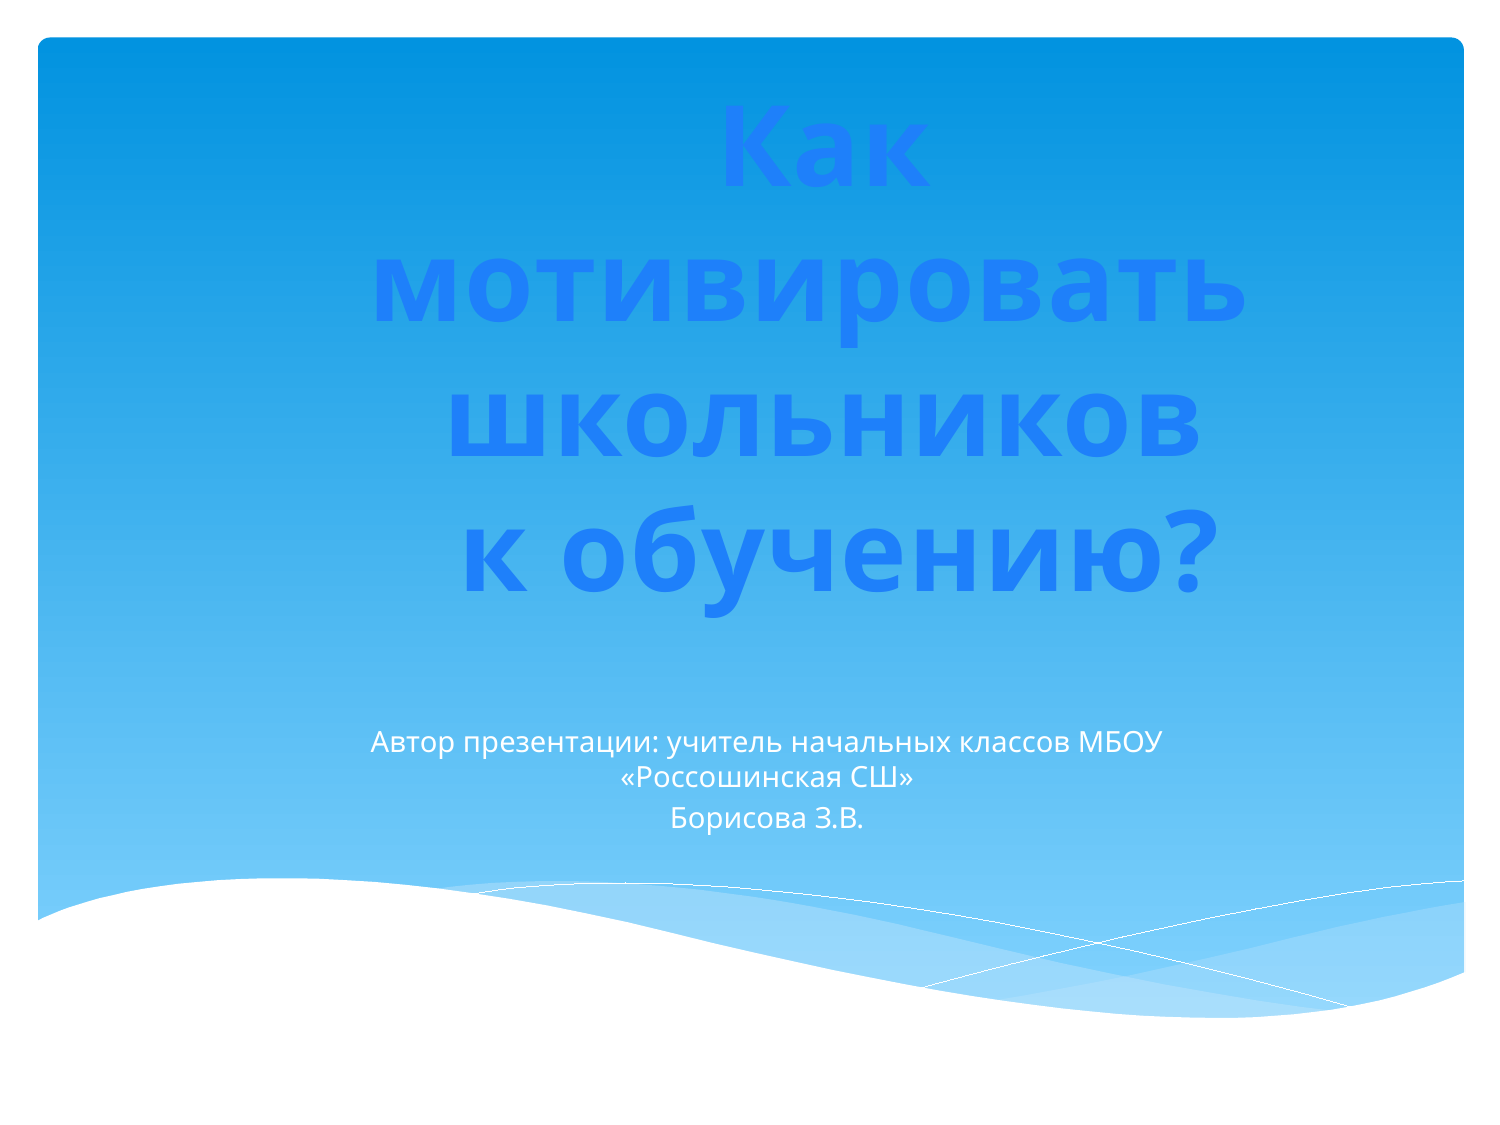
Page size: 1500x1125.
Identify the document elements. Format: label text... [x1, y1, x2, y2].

subtitle Автор презентации: учитель начальных классов МБОУ «Россошинская СШ» Борисова З.В. [242, 716, 1293, 925]
text_box Как мотивировать школьников к обучению? [260, 66, 1388, 622]
